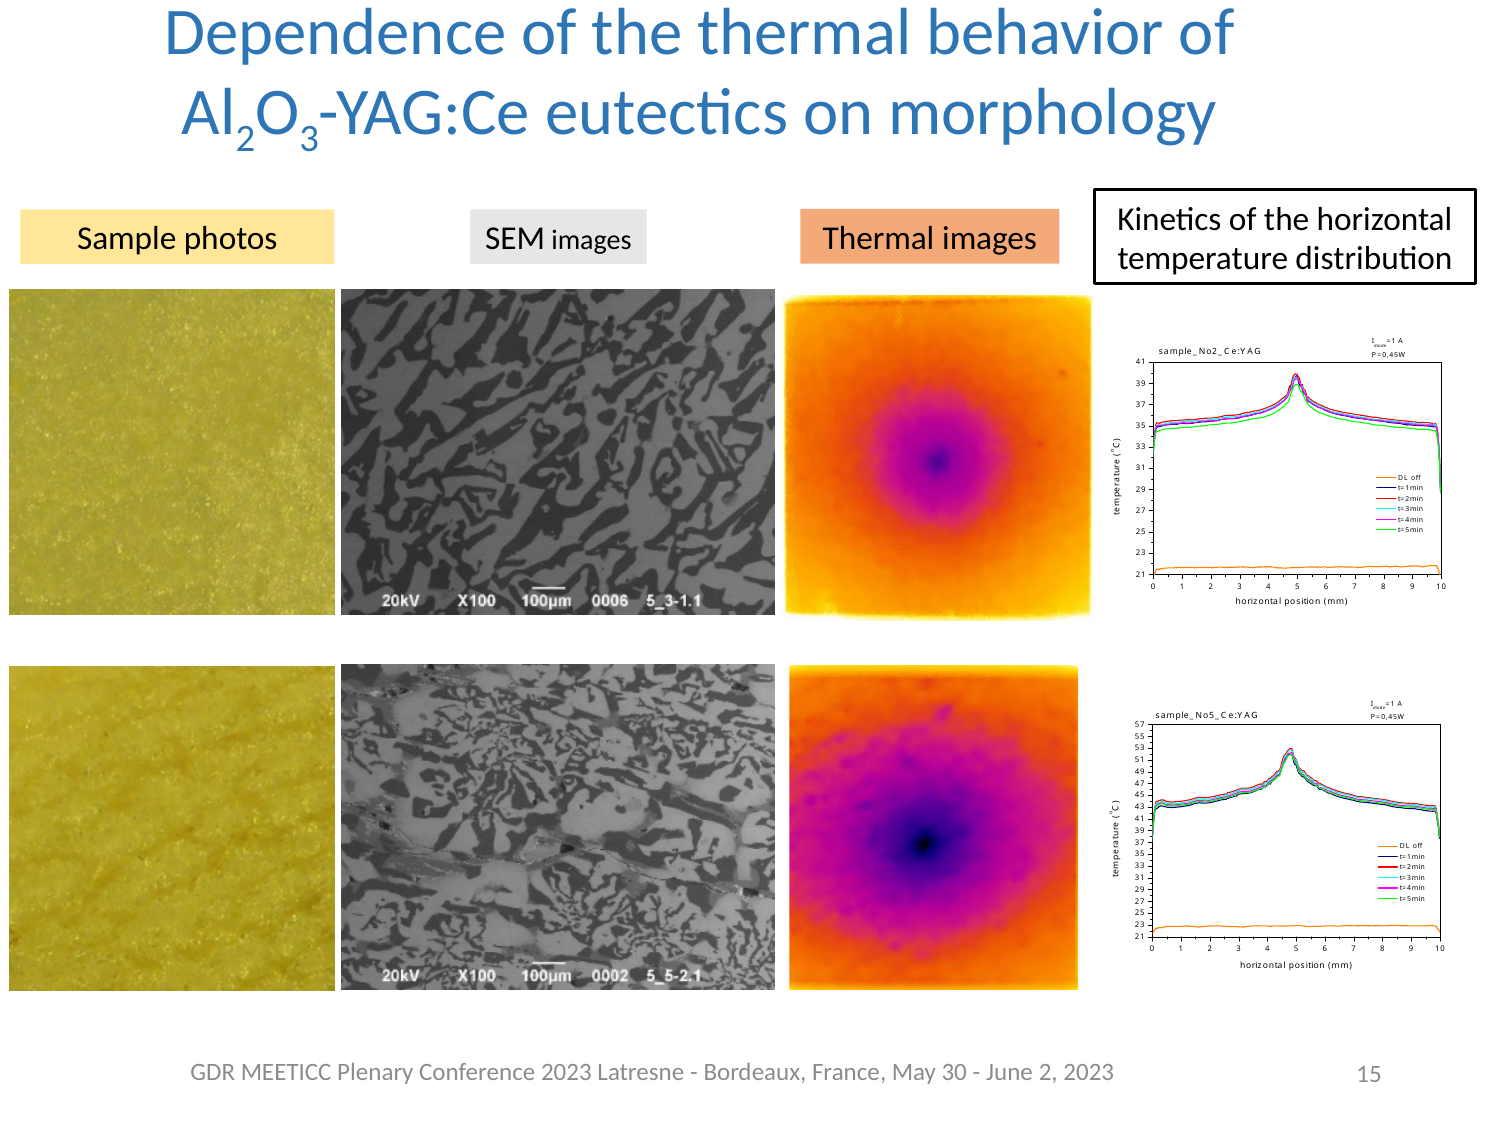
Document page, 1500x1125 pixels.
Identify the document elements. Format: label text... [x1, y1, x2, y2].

picture [341, 664, 775, 990]
text_box SEM images [470, 209, 647, 265]
text_box Kinetics of the horizontal temperature distribution [1094, 189, 1476, 284]
picture [9, 666, 335, 991]
text_box Sample photos [20, 209, 335, 265]
title Dependence of the thermal behavior of Al2O3-YAG:Ce eutectics on morphology [78, 12, 1322, 136]
text_box Thermal images [800, 208, 1060, 264]
slide_number 15 [1059, 1042, 1397, 1103]
picture [789, 664, 1499, 990]
picture [341, 289, 775, 615]
picture [782, 295, 1500, 624]
footer GDR MEETICC Plenary Conference 2023 Latresne - Bordeaux, France, May 30 - June 2, 2023 [92, 1053, 1059, 1088]
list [9, 289, 335, 615]
